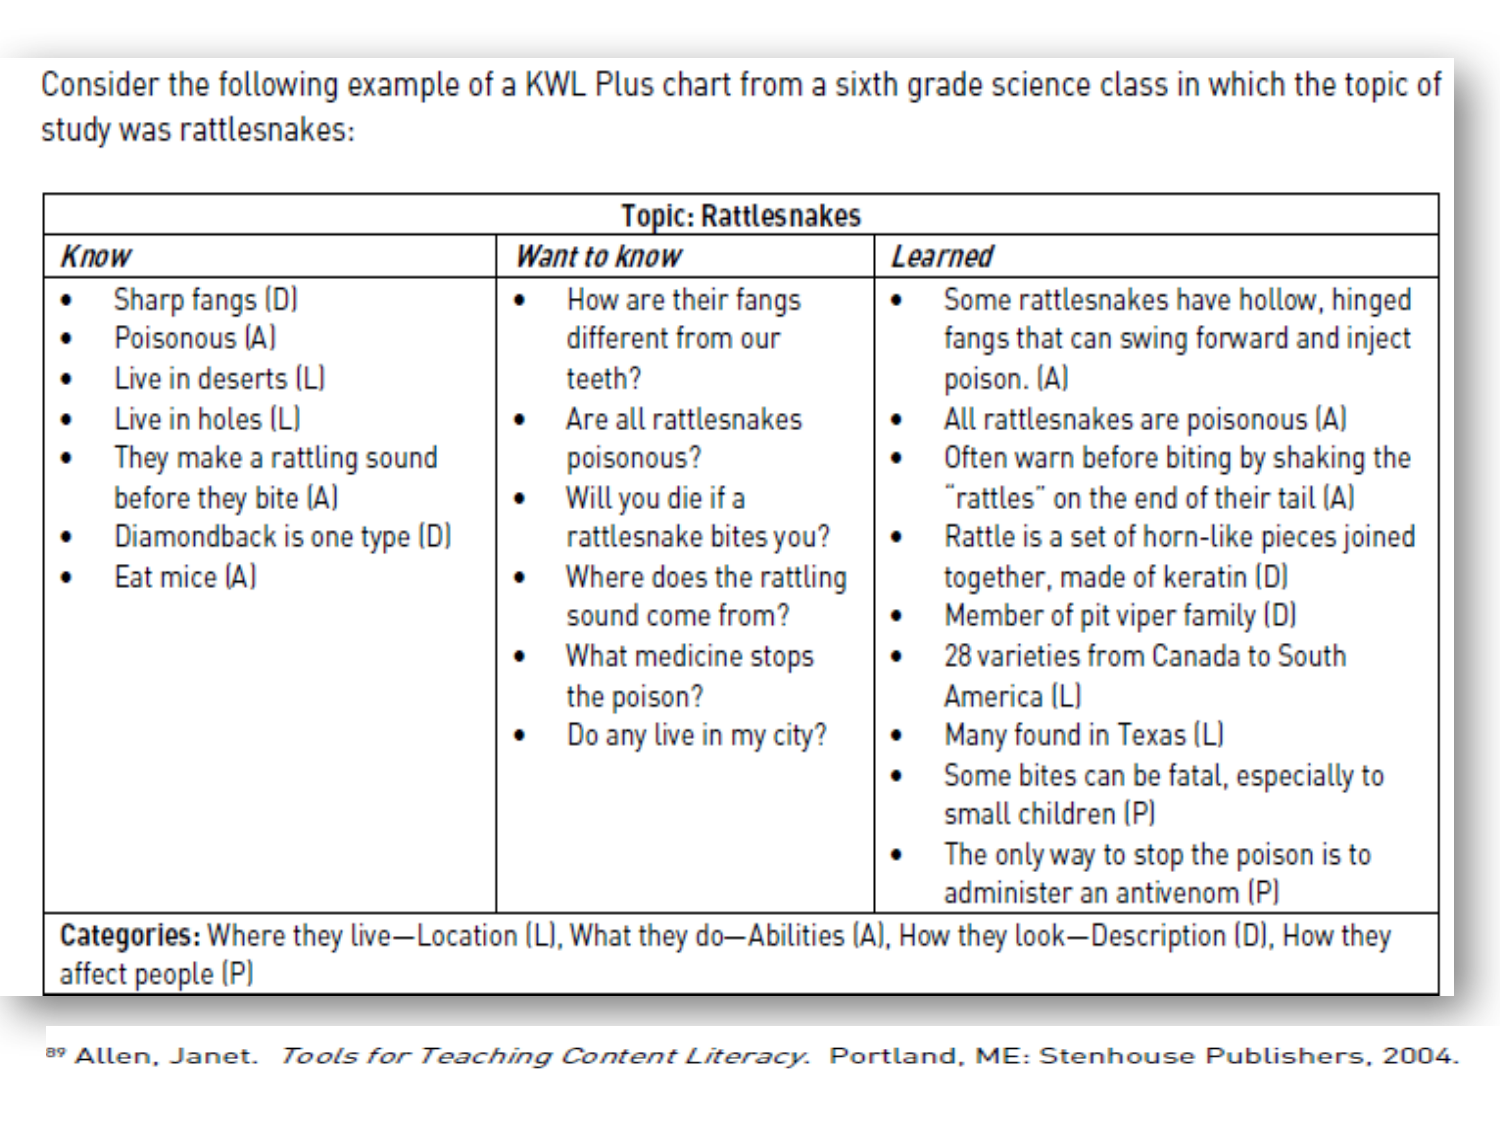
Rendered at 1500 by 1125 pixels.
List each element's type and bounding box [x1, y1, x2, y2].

list [0, 58, 1454, 997]
picture [46, 1026, 1500, 1125]
